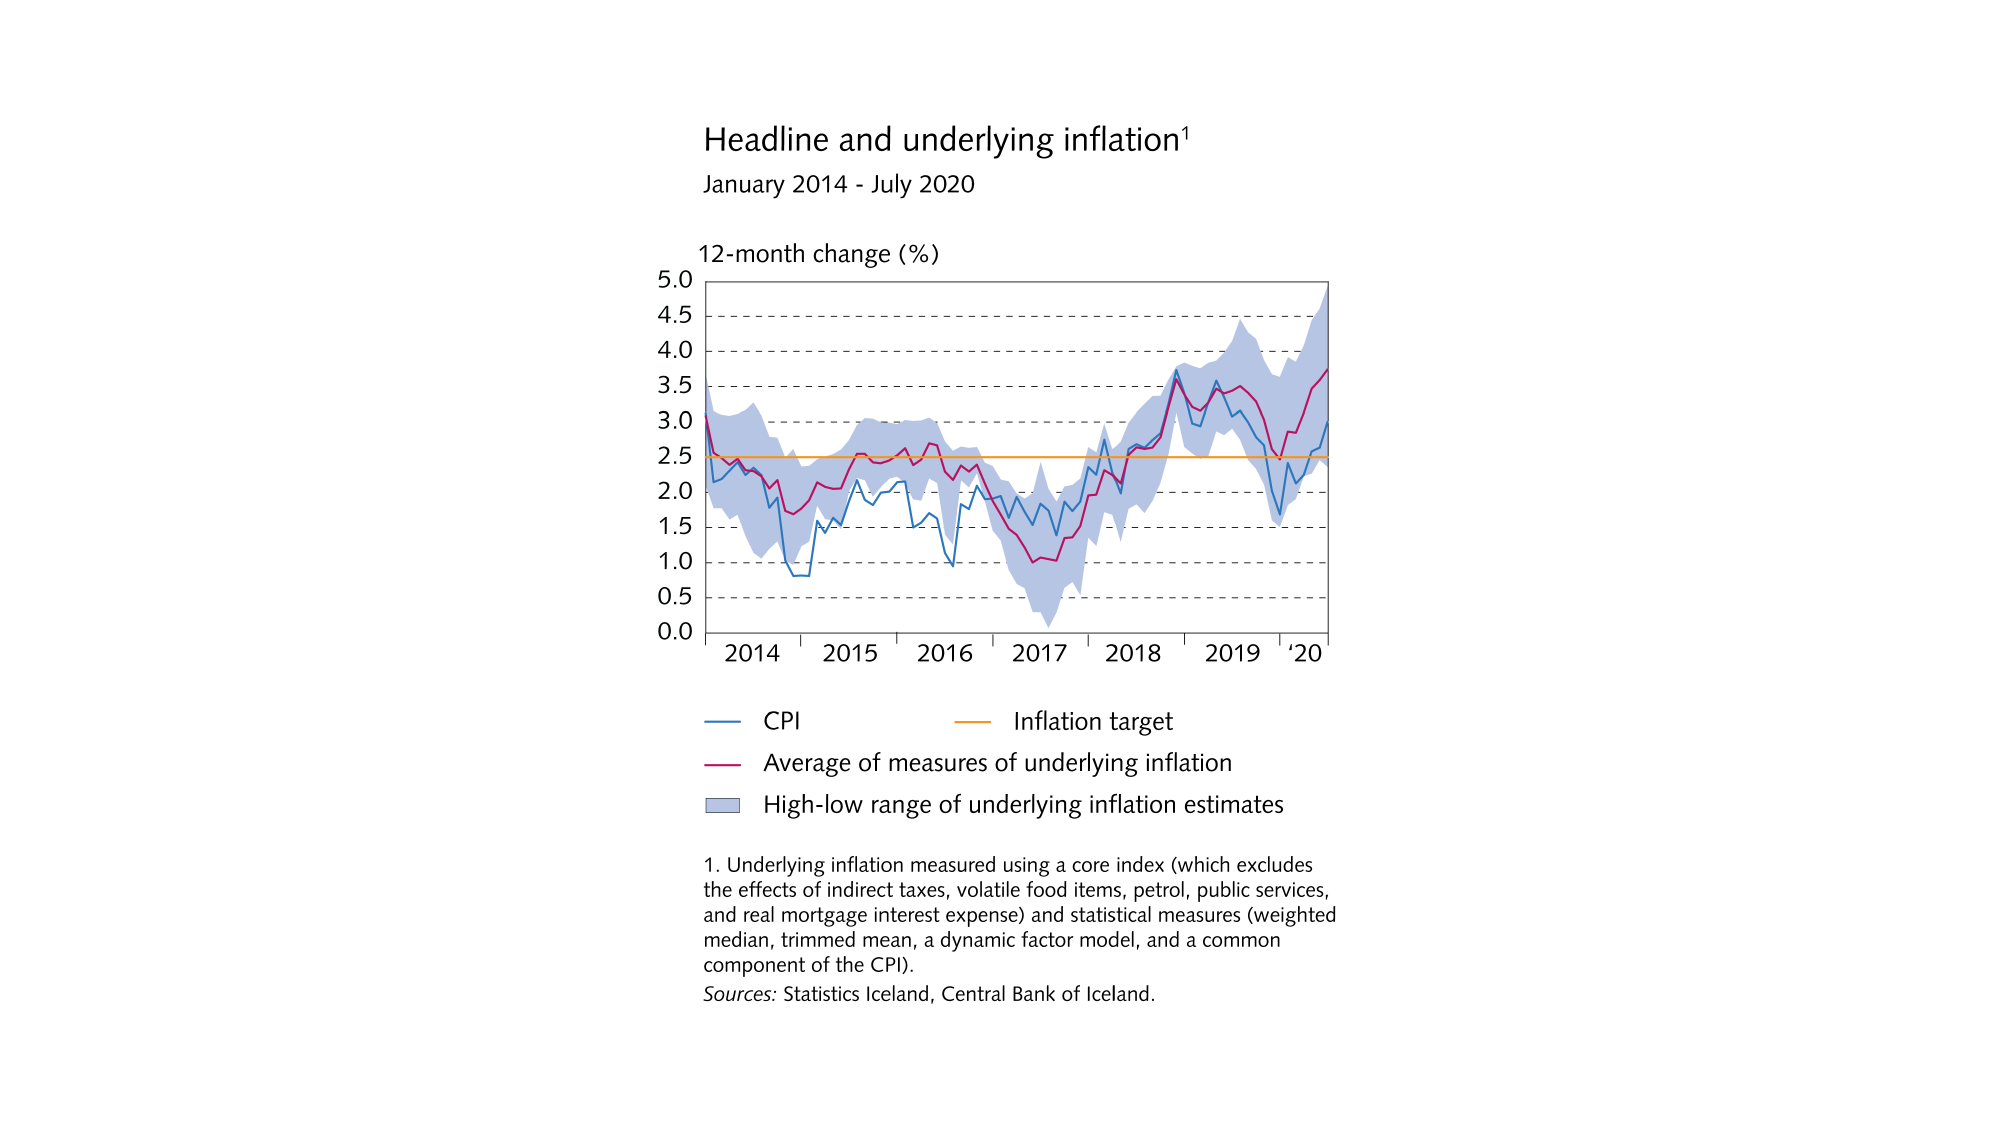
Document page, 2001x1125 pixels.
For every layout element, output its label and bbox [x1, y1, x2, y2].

picture [657, 111, 1343, 1014]
